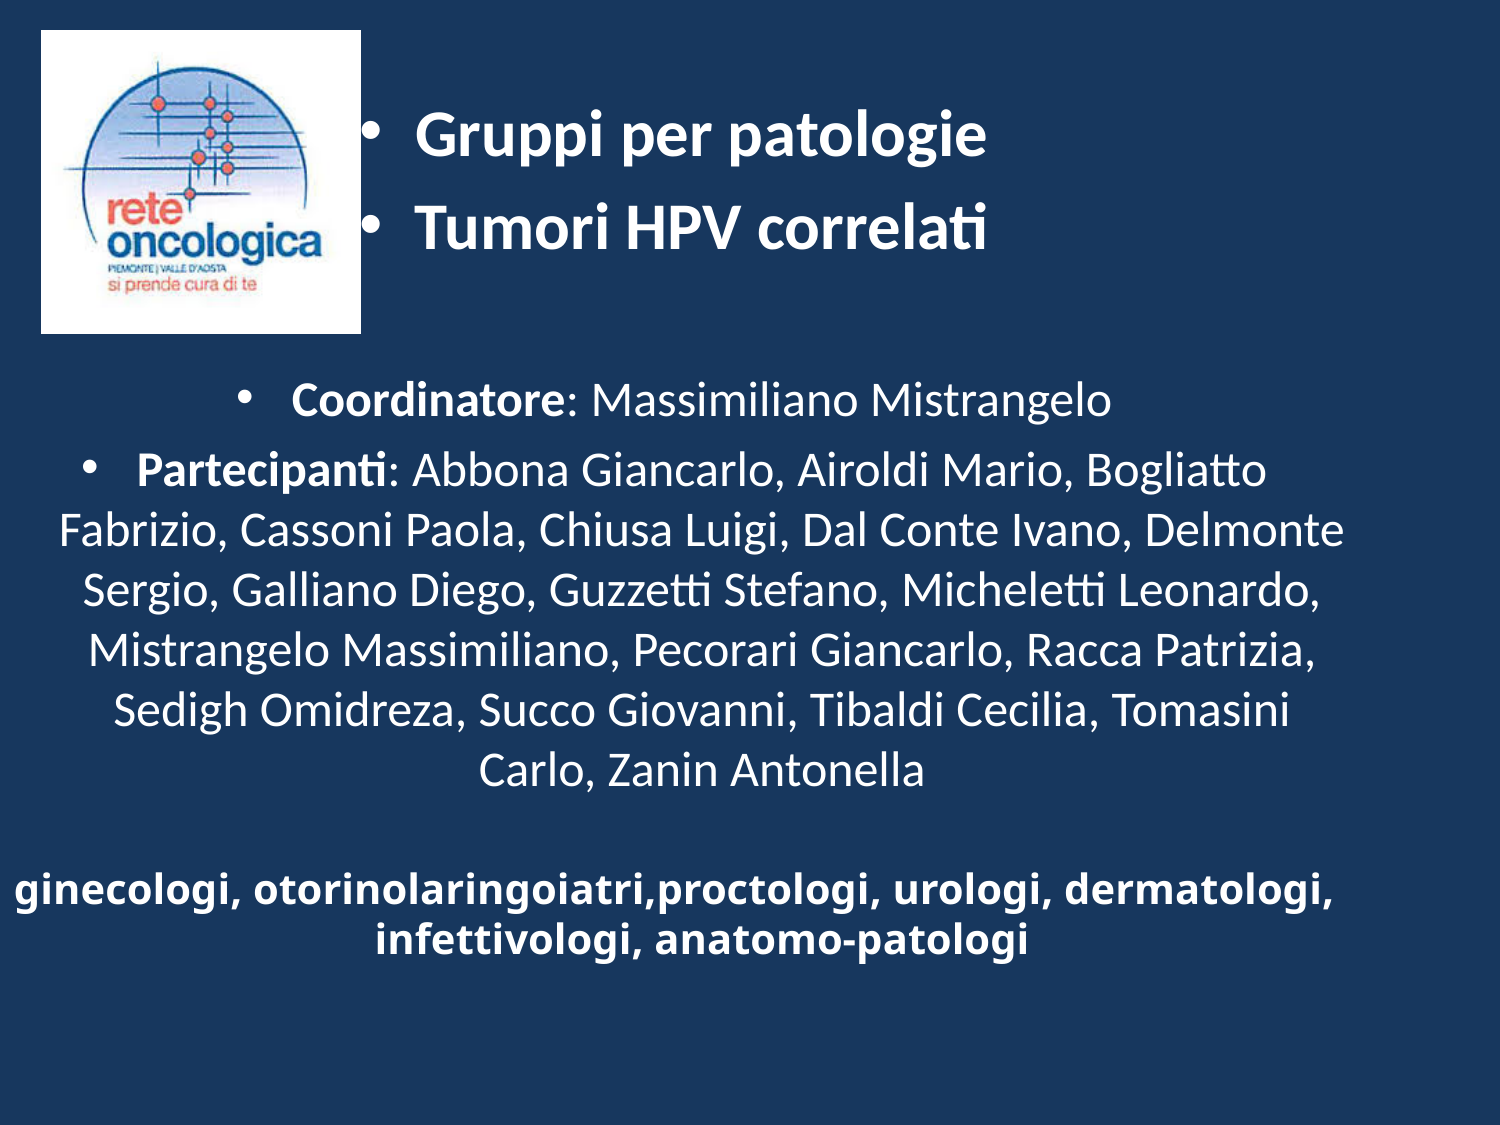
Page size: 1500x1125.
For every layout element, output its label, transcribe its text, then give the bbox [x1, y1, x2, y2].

subtitle Gruppi per patologie Tumori HPV correlati Coordinatore: Massimiliano Mistrangelo Partecipanti: Abbona Giancarlo, Airoldi Mario, Bogliatto Fabrizio, Cassoni Paola, Chiusa Luigi, Dal Conte Ivano, Delmonte Sergio, Galliano Diego, Guzzetti Stefano, Micheletti Leonardo, Mistrangelo Massimiliano, Pecorari Giancarlo, Racca Patrizia, Sedigh Omidreza, Succo Giovanni, Tibaldi Cecilia, Tomasini Carlo, Zanin Antonella ginecologi, otorinolaringoiatri,proctologi, urologi, dermatologi, infettivologi, anatomo-patologi [0, 94, 1349, 1017]
picture [40, 30, 361, 334]
